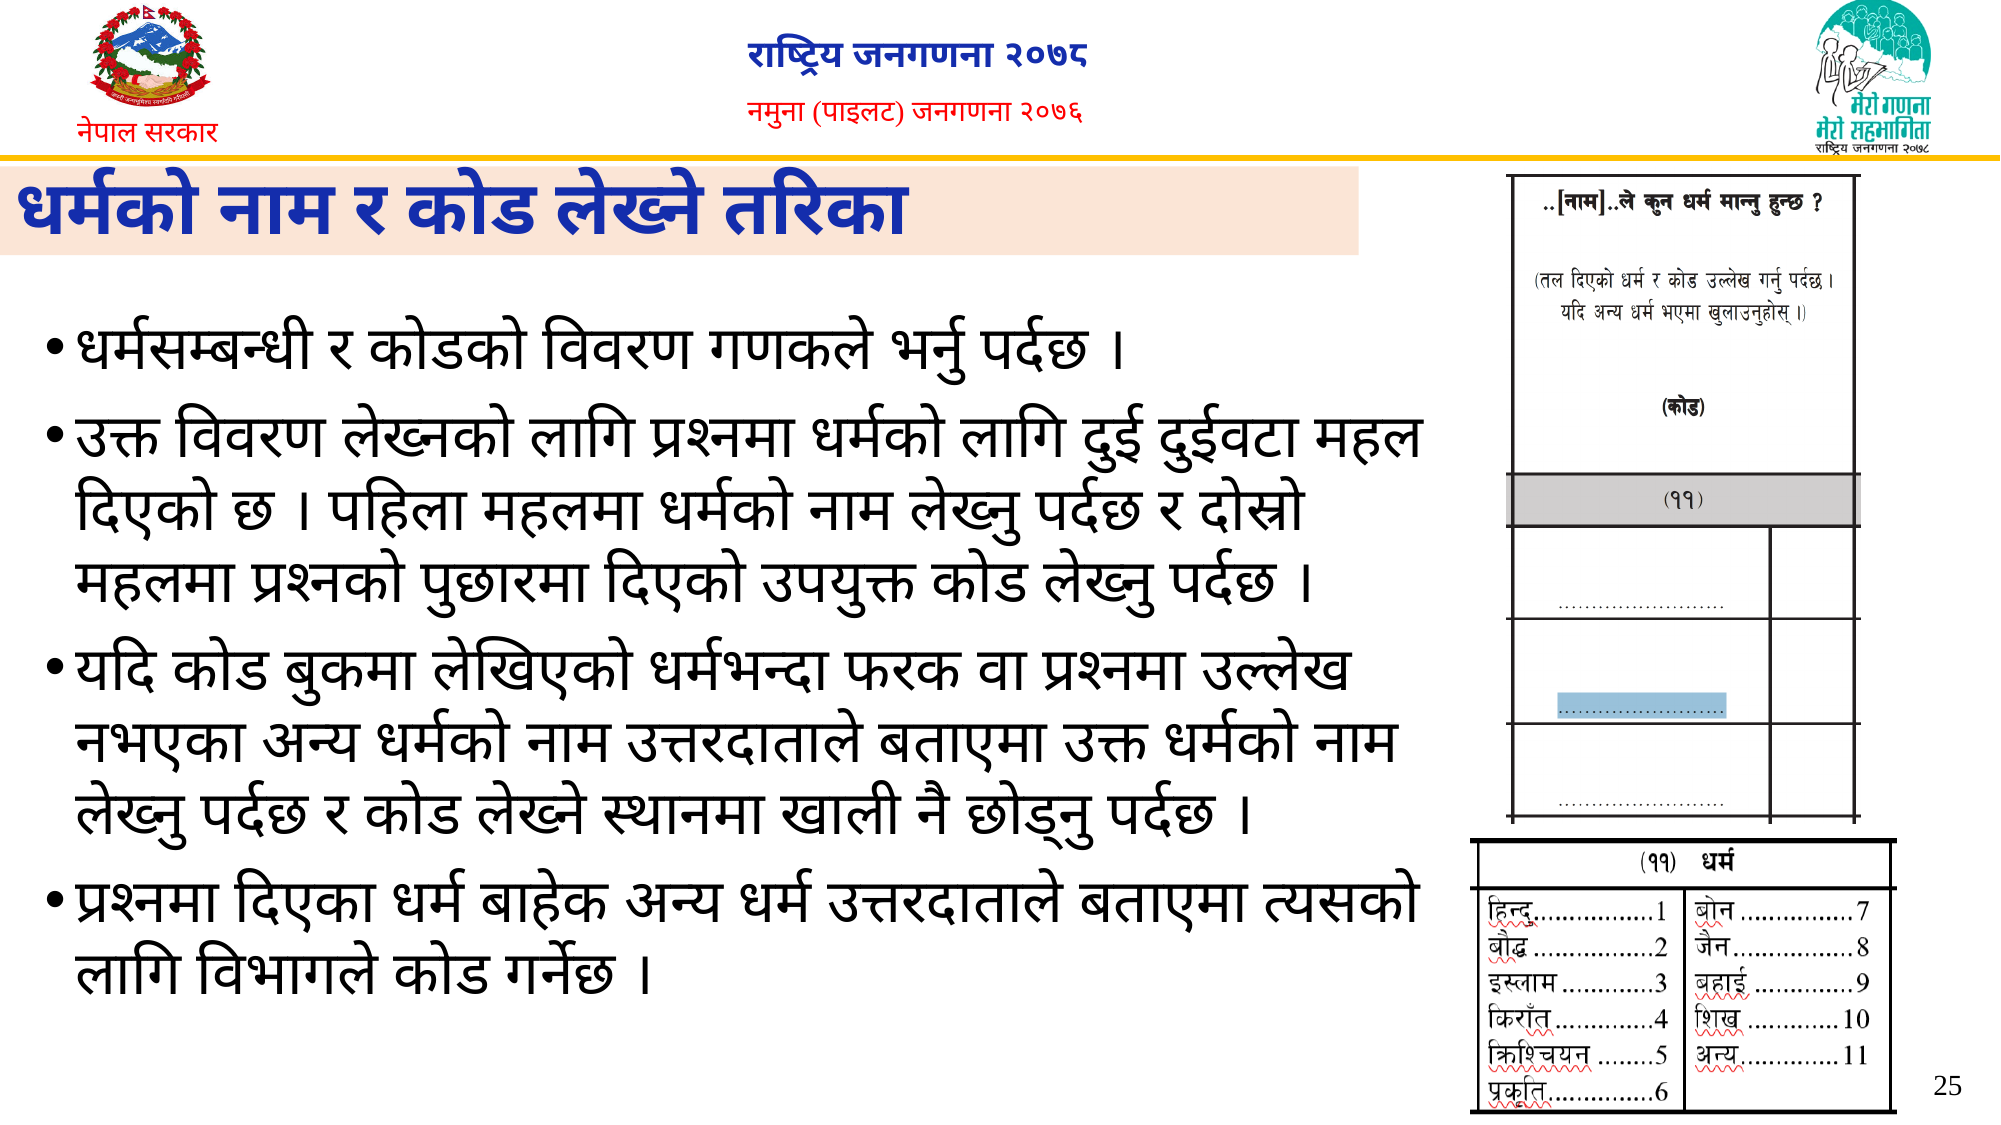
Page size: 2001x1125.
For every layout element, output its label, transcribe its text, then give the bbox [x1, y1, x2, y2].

picture [87, 3, 213, 108]
picture [1815, 0, 1931, 155]
picture [1470, 166, 1897, 1119]
title धर्मको नाम र कोड लेख्ने तरिका [0, 166, 1359, 256]
slide_number 25 [1918, 1058, 1992, 1119]
list धर्मसम्बन्धी र कोडको विवरण गणकले भर्नु पर्दछ । उक्त विवरण लेख्नको लागि प्रश्नमा धर्मको लागि दुई दुईवटा महल दिएको छ । पहिला महलमा धर्मको नाम लेख्नु पर्दछ र दोस्रो महलमा प्रश्नको पुछारमा दिएको उपयुक्त कोड लेख्नु पर्दछ । यदि कोड बुकमा लेखिएको धर्मभन्दा फरक वा प्रश्नमा उल्लेख नभएका अन्य धर्मको नाम उत्तरदाताले बताएमा उक्त धर्मको नाम लेख्नु पर्दछ र कोड लेख्ने स्थानमा खाली नै छोड्नु पर्दछ । प्रश्नमा दिएका धर्म बाहेक अन्य धर्म उत्तरदाताले बताएमा त्यसको लागि विभागले कोड गर्नेछ । [29, 233, 1449, 1081]
